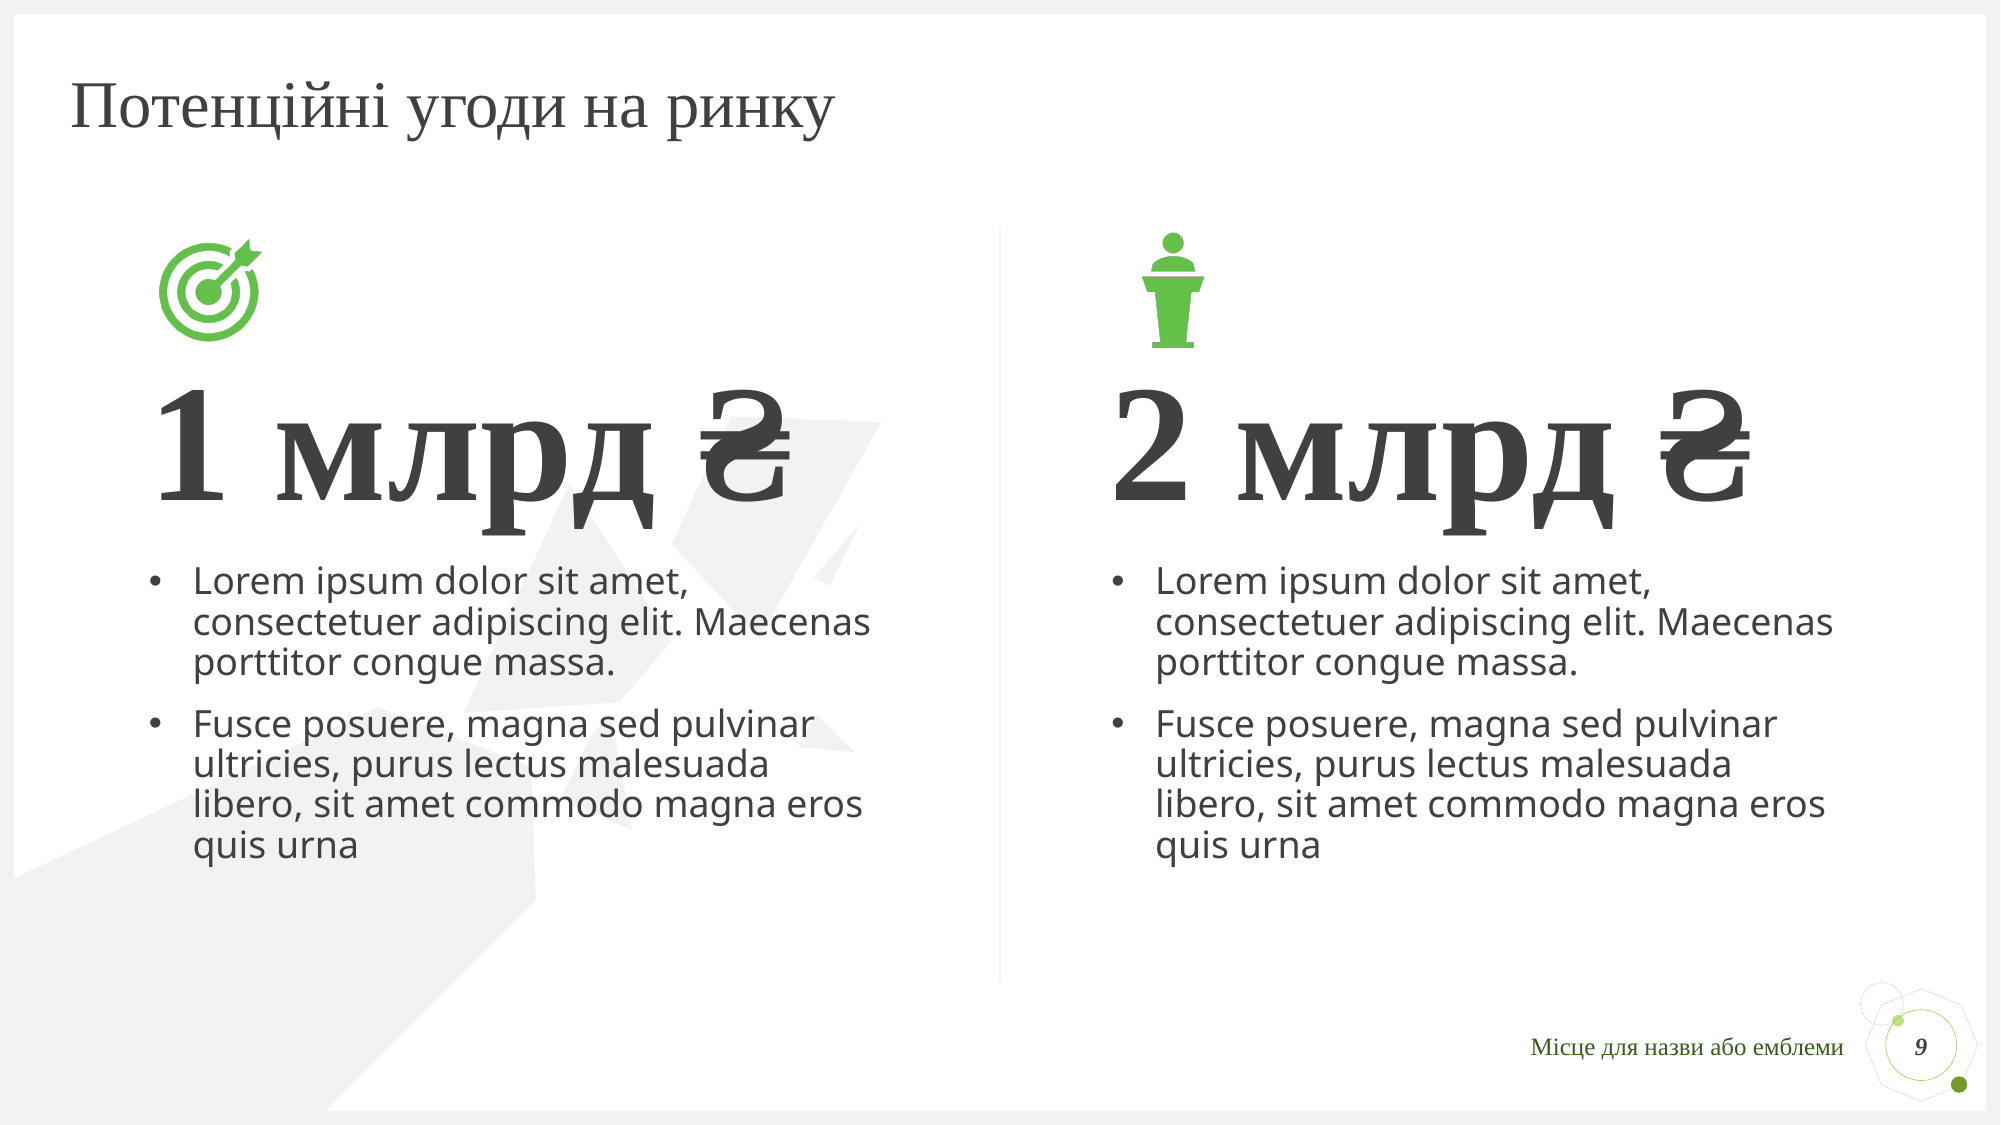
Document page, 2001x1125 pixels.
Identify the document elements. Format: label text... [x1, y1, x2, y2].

picture [148, 228, 273, 352]
title Потенційні угоди на ринку [70, 70, 1932, 142]
list Lorem ipsum dolor sit amet, consectetuer adipiscing elit. Maecenas porttitor congue massa. Fusce posuere, magna sed pulvinar ultricies, purus lectus malesuada libero, sit amet commodo magna eros quis urna [1111, 562, 1854, 1016]
list Lorem ipsum dolor sit amet, consectetuer adipiscing elit. Maecenas porttitor congue massa. Fusce posuere, magna sed pulvinar ultricies, purus lectus malesuada libero, sit amet commodo magna eros quis urna [148, 562, 891, 1016]
slide_number 9 [1885, 1009, 1957, 1081]
picture [1111, 228, 1235, 352]
list 2 млрд ₴ [1109, 373, 1852, 519]
list 1 млрд ₴ [148, 373, 891, 519]
text_box Місце для назви або емблеми [1432, 1029, 1845, 1061]
